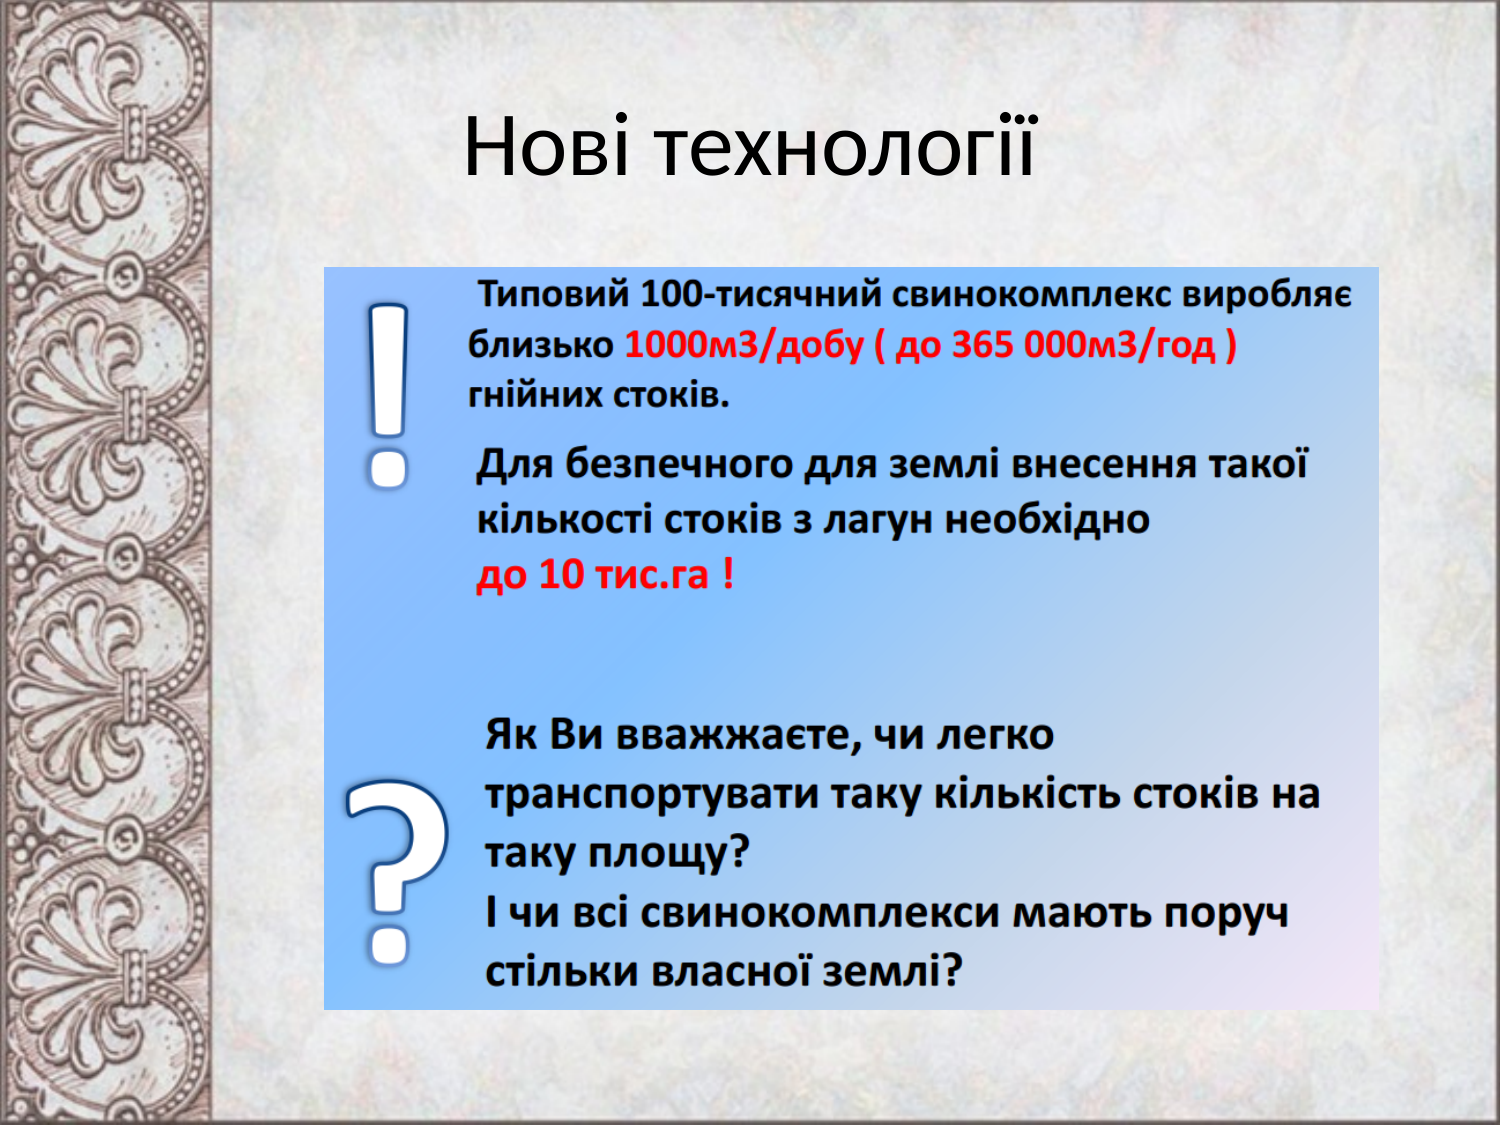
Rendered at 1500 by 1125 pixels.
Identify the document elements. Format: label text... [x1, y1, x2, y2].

title Нові технології [74, 44, 1426, 233]
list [324, 266, 1380, 1010]
picture [0, 0, 1500, 1125]
